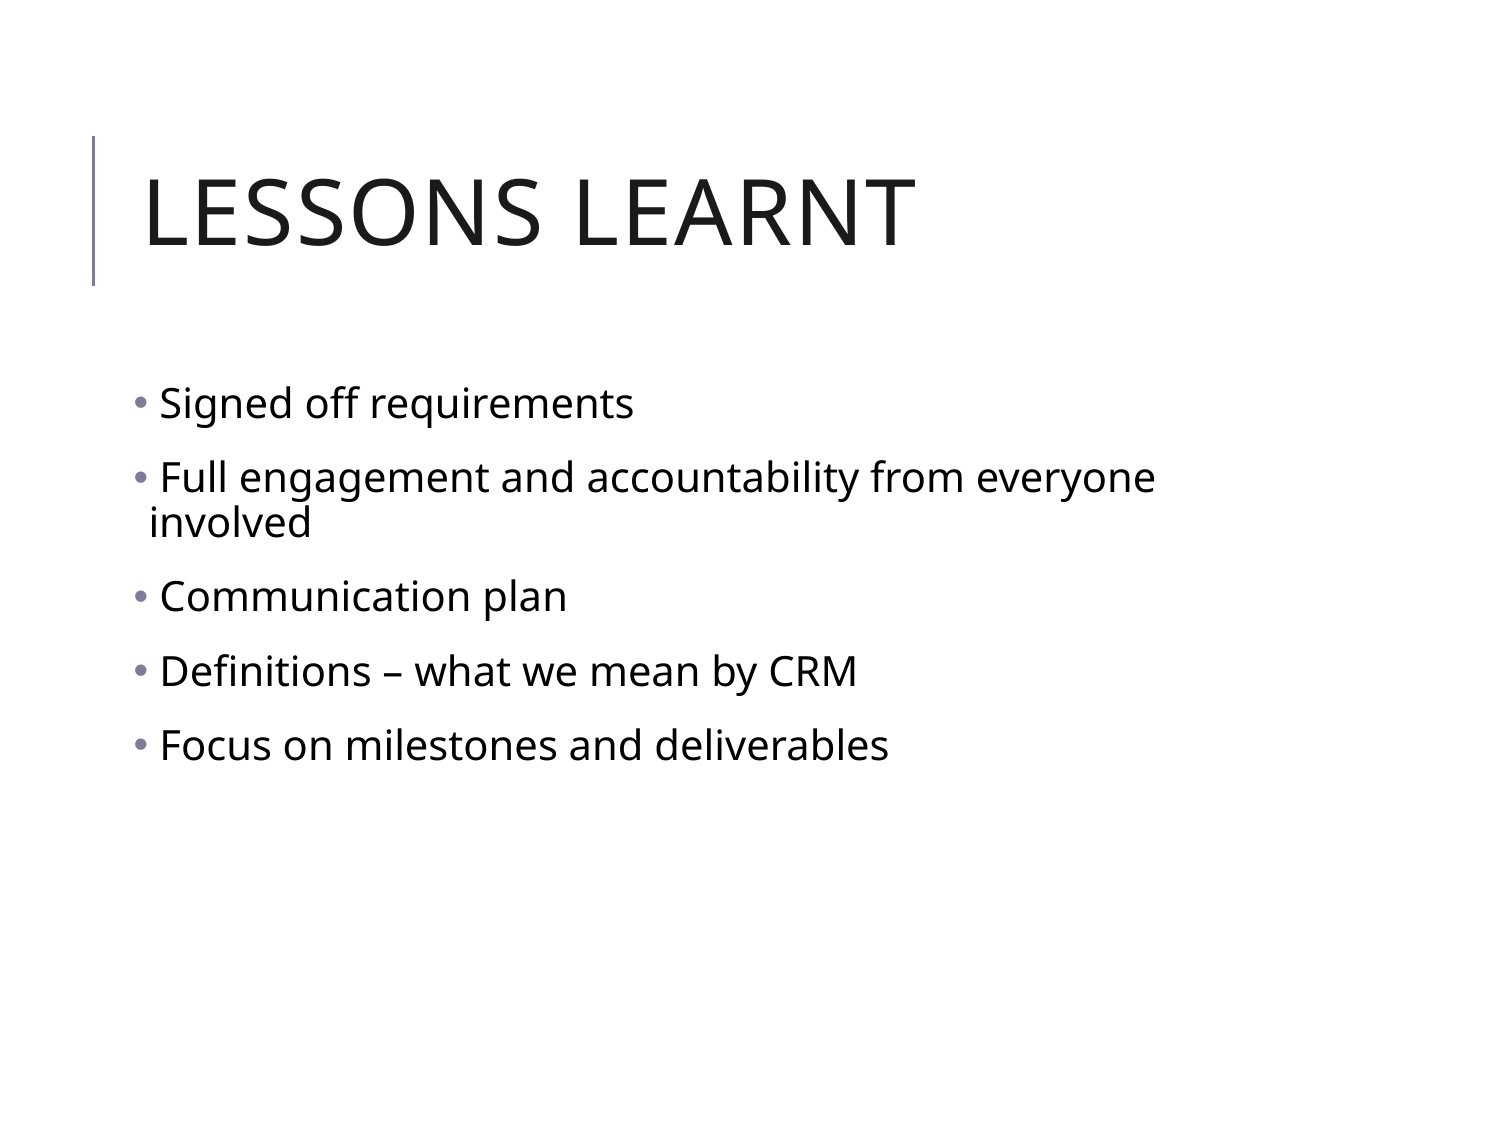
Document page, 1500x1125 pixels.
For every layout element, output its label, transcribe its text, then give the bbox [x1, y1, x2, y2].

list Signed off requirements Full engagement and accountability from everyone involved Communication plan Definitions – what we mean by CRM Focus on milestones and deliverables [126, 375, 1322, 1035]
title Lessons learnt [126, 96, 1322, 342]
